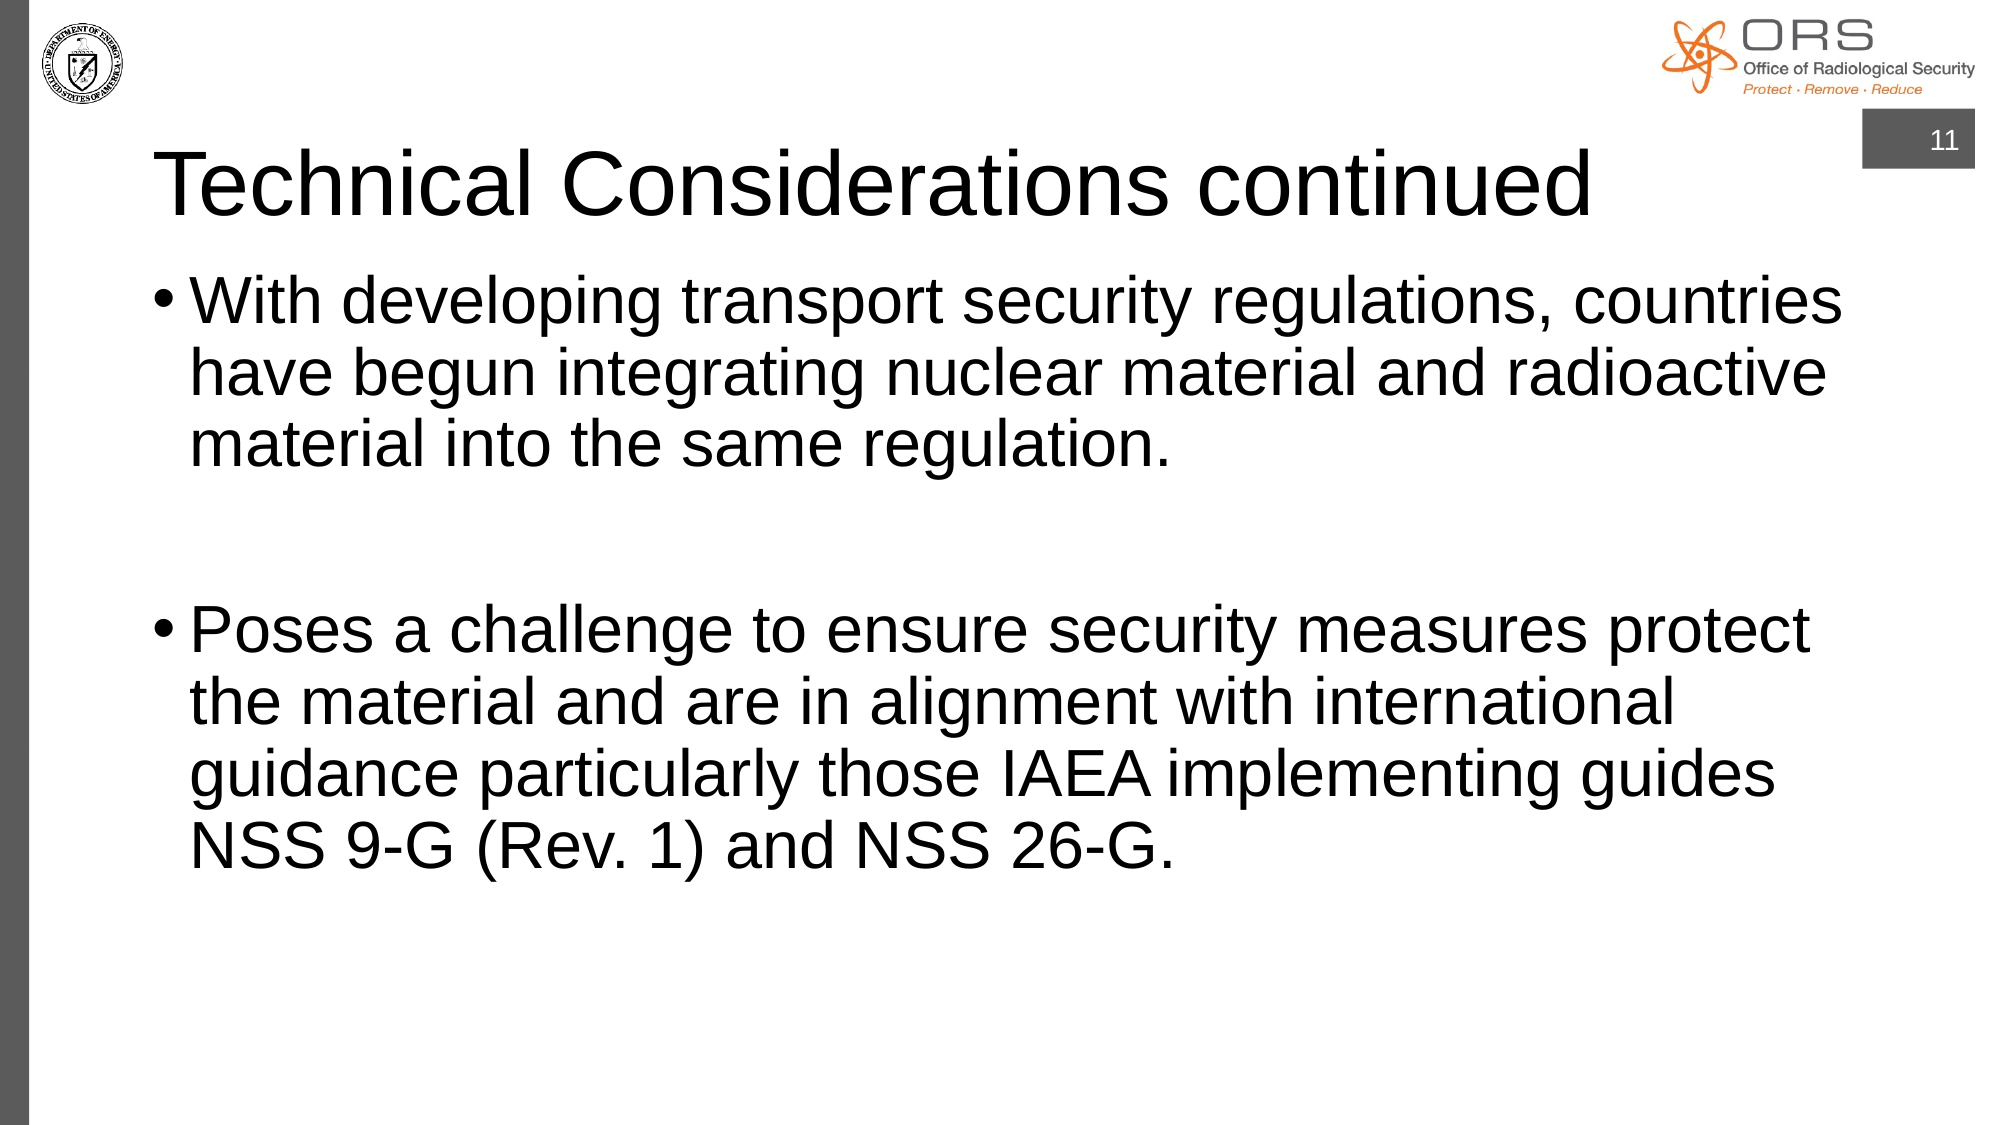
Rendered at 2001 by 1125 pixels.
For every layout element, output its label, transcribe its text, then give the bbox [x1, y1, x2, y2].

title Technical Considerations continued [137, 18, 1650, 243]
picture [1662, 18, 1975, 94]
list With developing transport security regulations, countries have begun integrating nuclear material and radioactive material into the same regulation. Poses a challenge to ensure security measures protect the material and are in alignment with international guidance particularly those IAEA implementing guides NSS 9-G (Rev. 1) and NSS 26-G. [137, 258, 1863, 1107]
slide_number 11 [1862, 108, 1975, 169]
